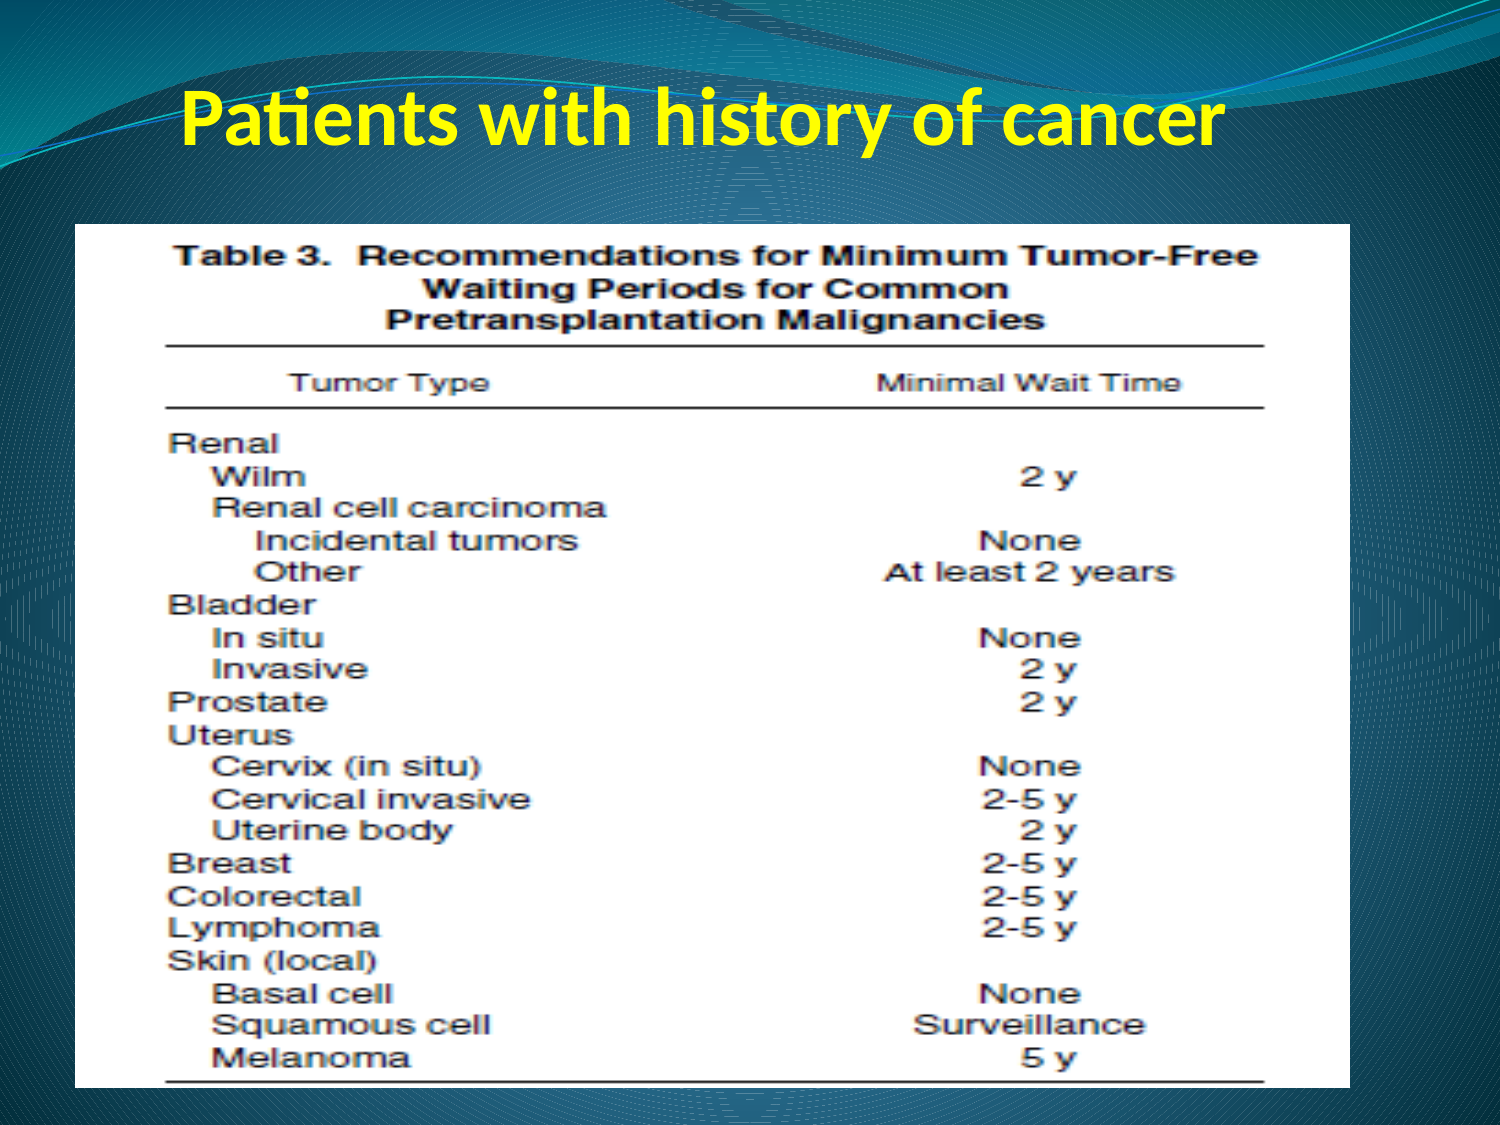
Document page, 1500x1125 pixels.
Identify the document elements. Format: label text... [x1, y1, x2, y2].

picture [74, 224, 1351, 1088]
title Patients with history of cancer [62, 37, 1350, 163]
